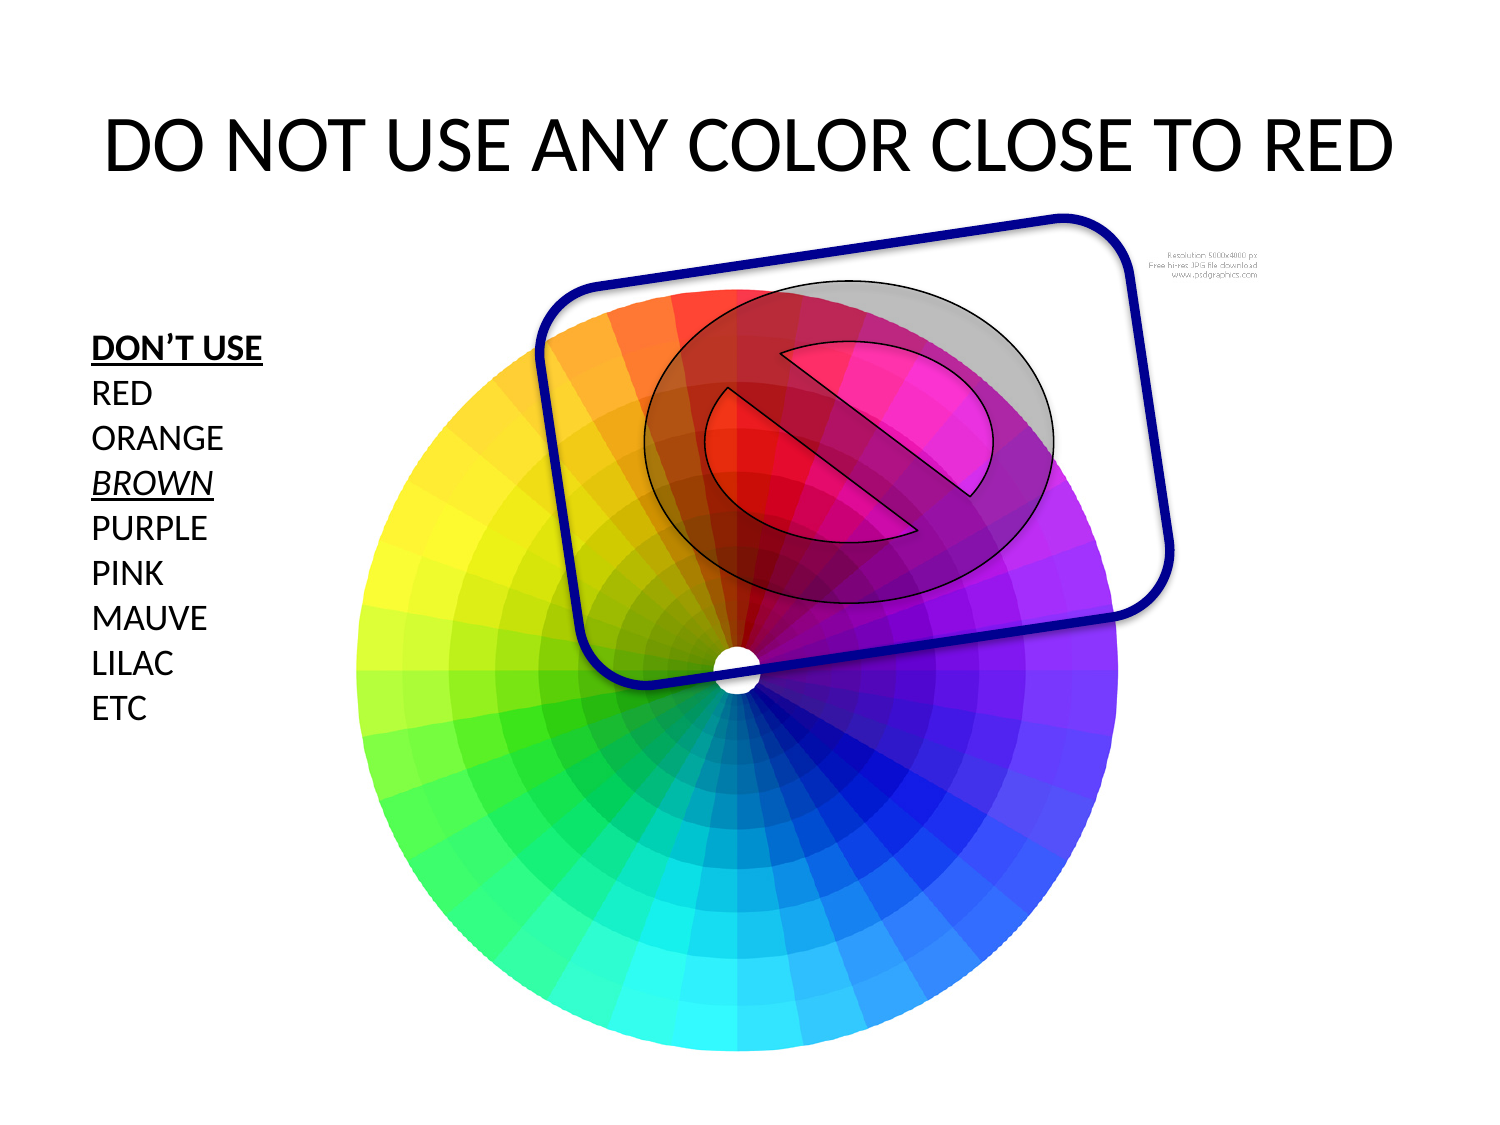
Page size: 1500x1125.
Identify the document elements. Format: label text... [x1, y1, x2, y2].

title DO NOT USE ANY COLOR CLOSE TO RED [75, 45, 1425, 233]
picture [200, 243, 1265, 1095]
text_box [892, 217, 1116, 242]
text_box DON’T USE RED ORANGE BROWN PURPLE PINK MAUVE LILAC ETC [76, 316, 195, 826]
